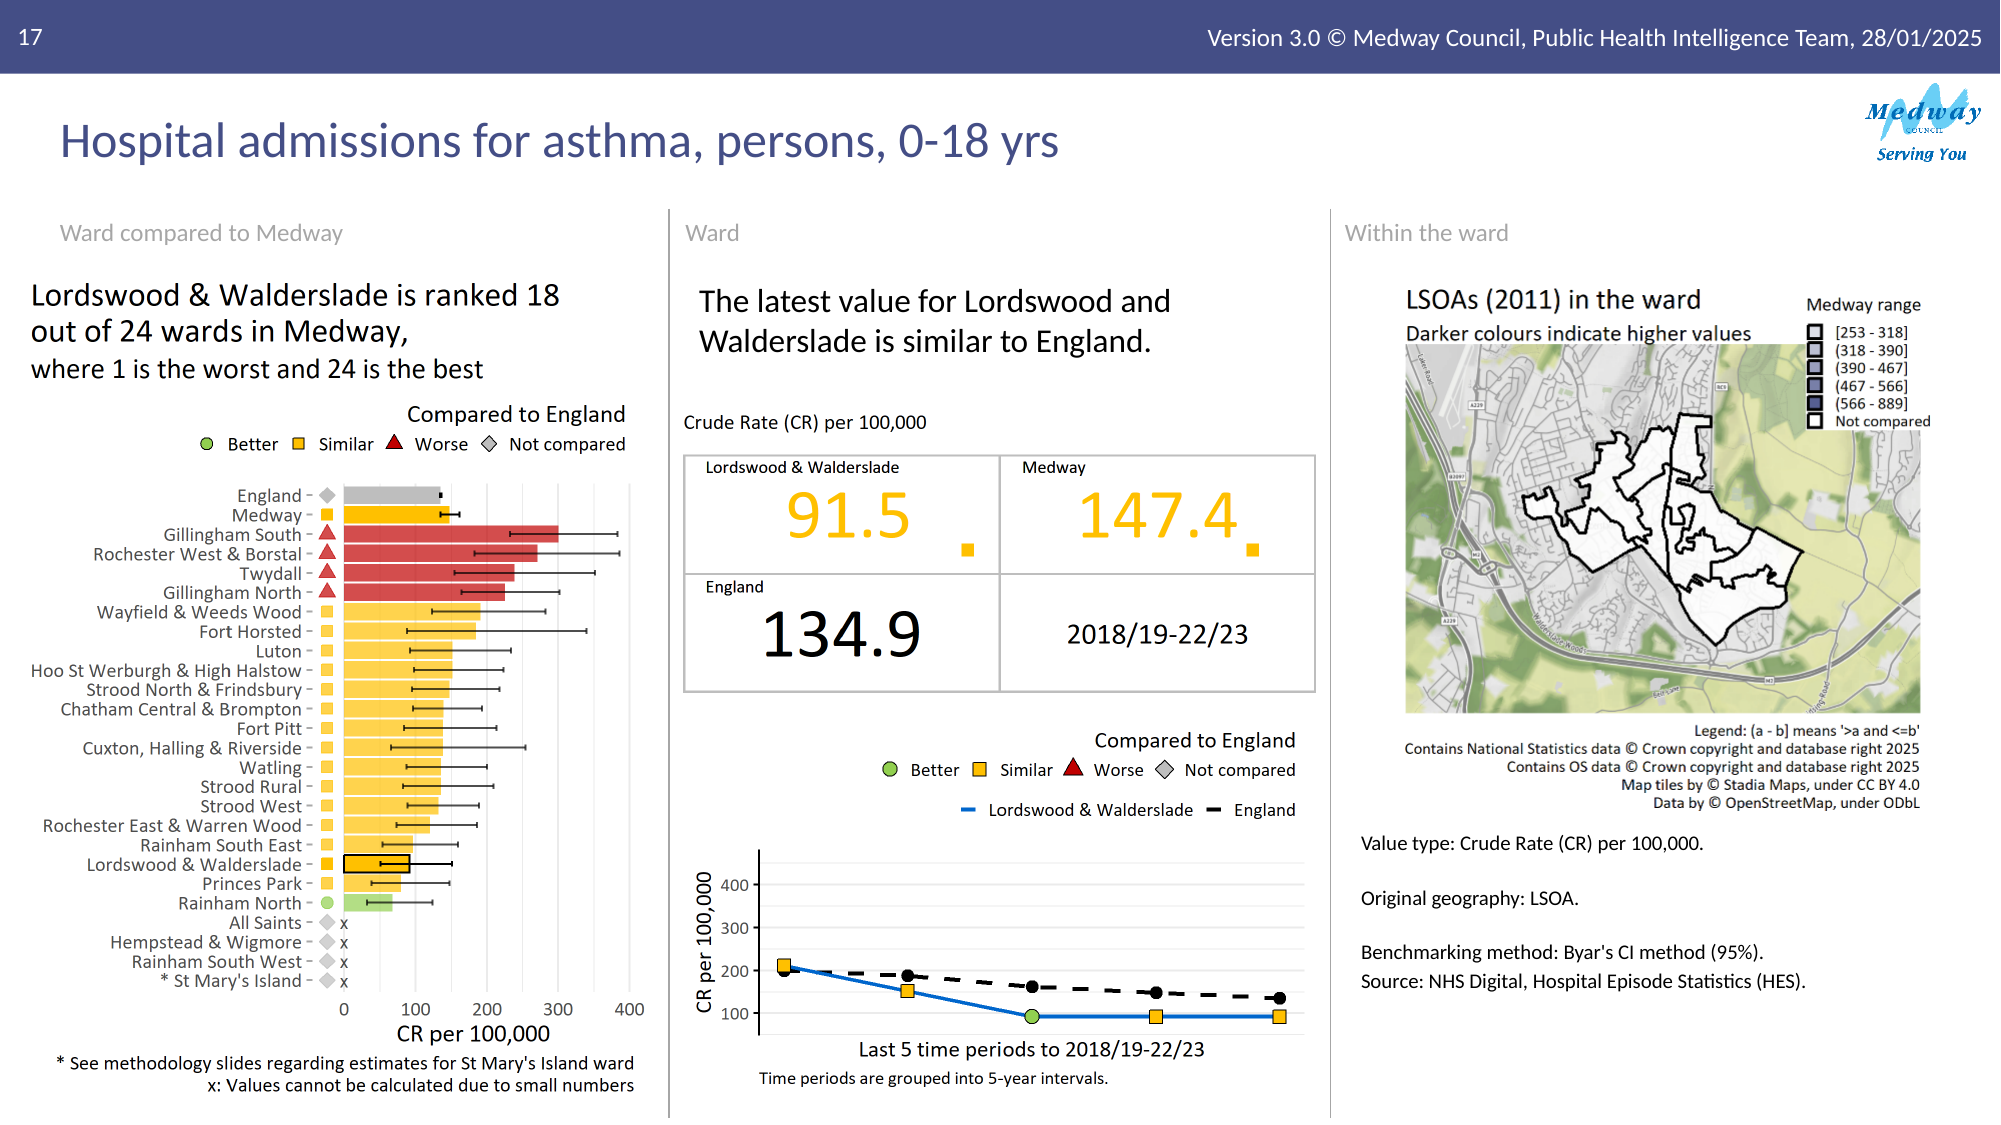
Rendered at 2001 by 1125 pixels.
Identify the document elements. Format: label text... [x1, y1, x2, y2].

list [683, 403, 1316, 693]
slide_number 17 [2, 5, 239, 66]
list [1345, 278, 1981, 811]
list Value type: Crude Rate (CR) per 100,000. Original geography: LSOA. Benchmarking method: Byar's CI method (95%). Source: NHS Digital, Hospital Episode Statistics (HES). [1346, 822, 1981, 1106]
title Hospital admissions for asthma, persons, 0-18 yrs [45, 83, 1866, 191]
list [683, 710, 1316, 1107]
list The latest value for Lordswood and Walderslade is similar to England. [684, 272, 1316, 386]
list Version 3.0 © Medway Council, Public Health Intelligence Team, 28/01/2025 [881, 2, 2000, 72]
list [19, 271, 646, 1107]
picture [1866, 83, 1981, 162]
